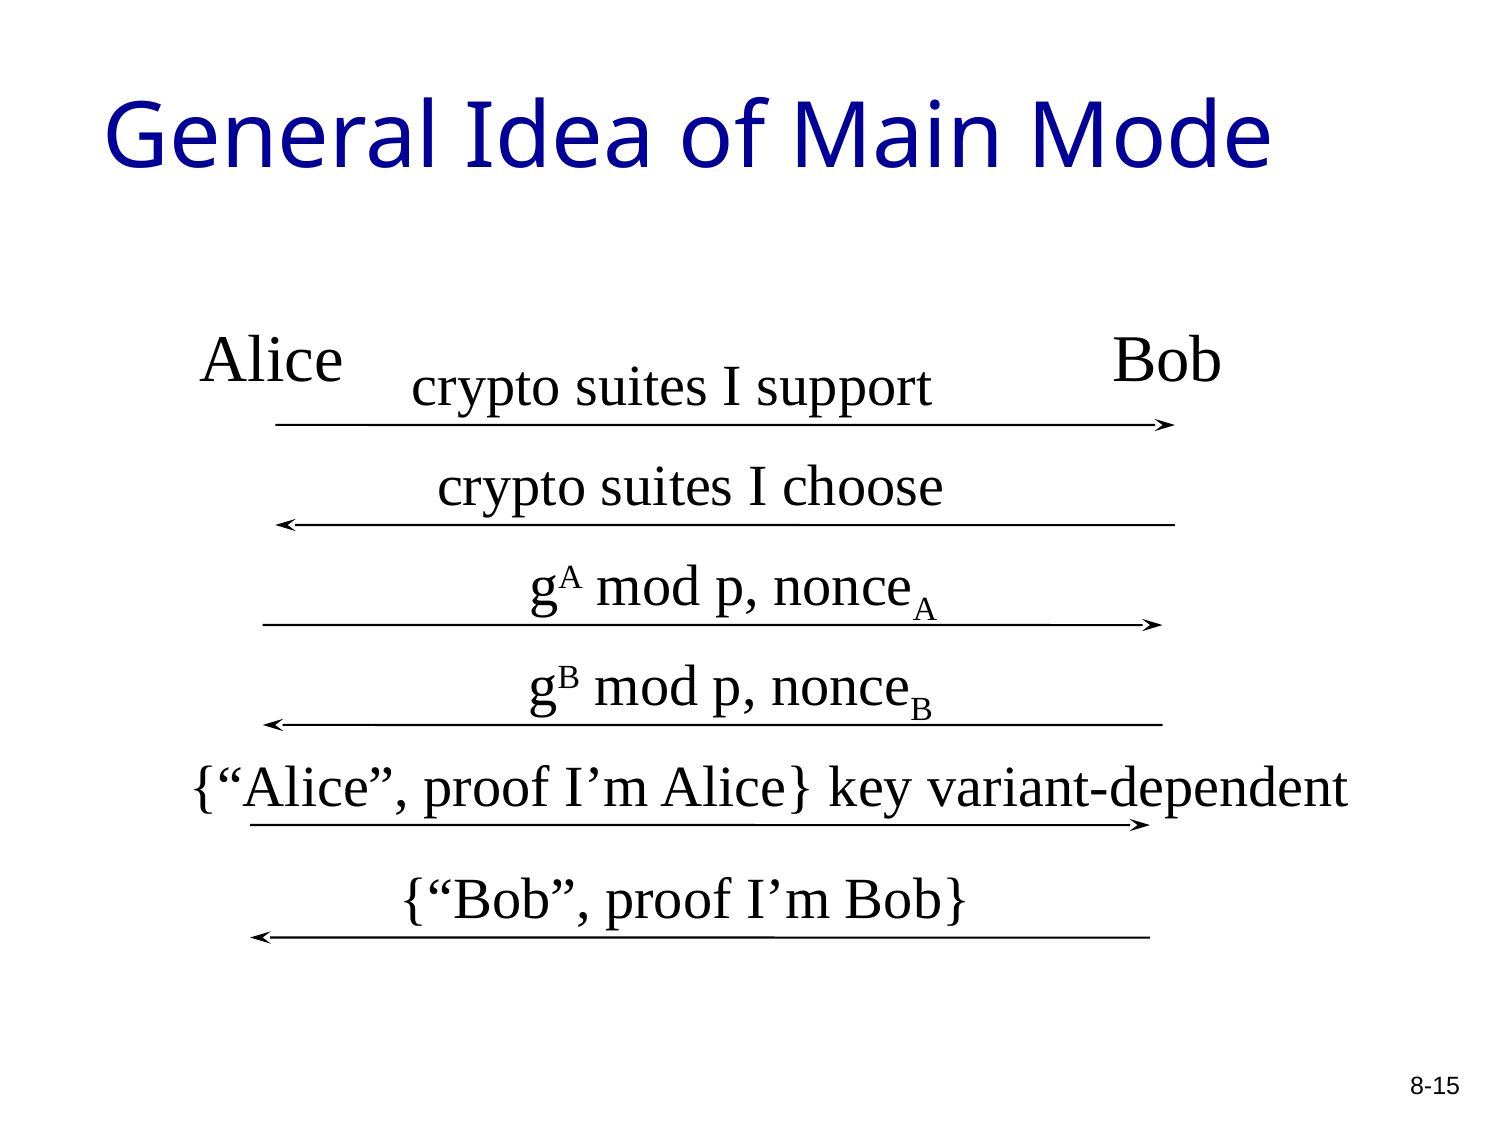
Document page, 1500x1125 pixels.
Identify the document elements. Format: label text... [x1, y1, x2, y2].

text_box {“Bob”, proof I’m Bob} [309, 852, 986, 938]
text_box {“Alice”, proof I’m Alice} key variant-dependent [98, 740, 1365, 826]
text_box [1141, 618, 1163, 632]
text_box [275, 518, 296, 532]
text_box [1154, 418, 1175, 432]
text_box crypto suites I support [396, 339, 948, 425]
text_box gA mod p, nonceA [513, 539, 953, 635]
text_box [262, 718, 284, 732]
text_box crypto suites I choose [422, 439, 960, 525]
text_box [1129, 826, 1147, 832]
text_box Alice [184, 307, 360, 403]
text_box gB mod p, nonceB [513, 639, 949, 735]
text_box [250, 931, 271, 944]
text_box Bob [1096, 307, 1239, 403]
title General Idea of Main Mode [87, 37, 1363, 226]
